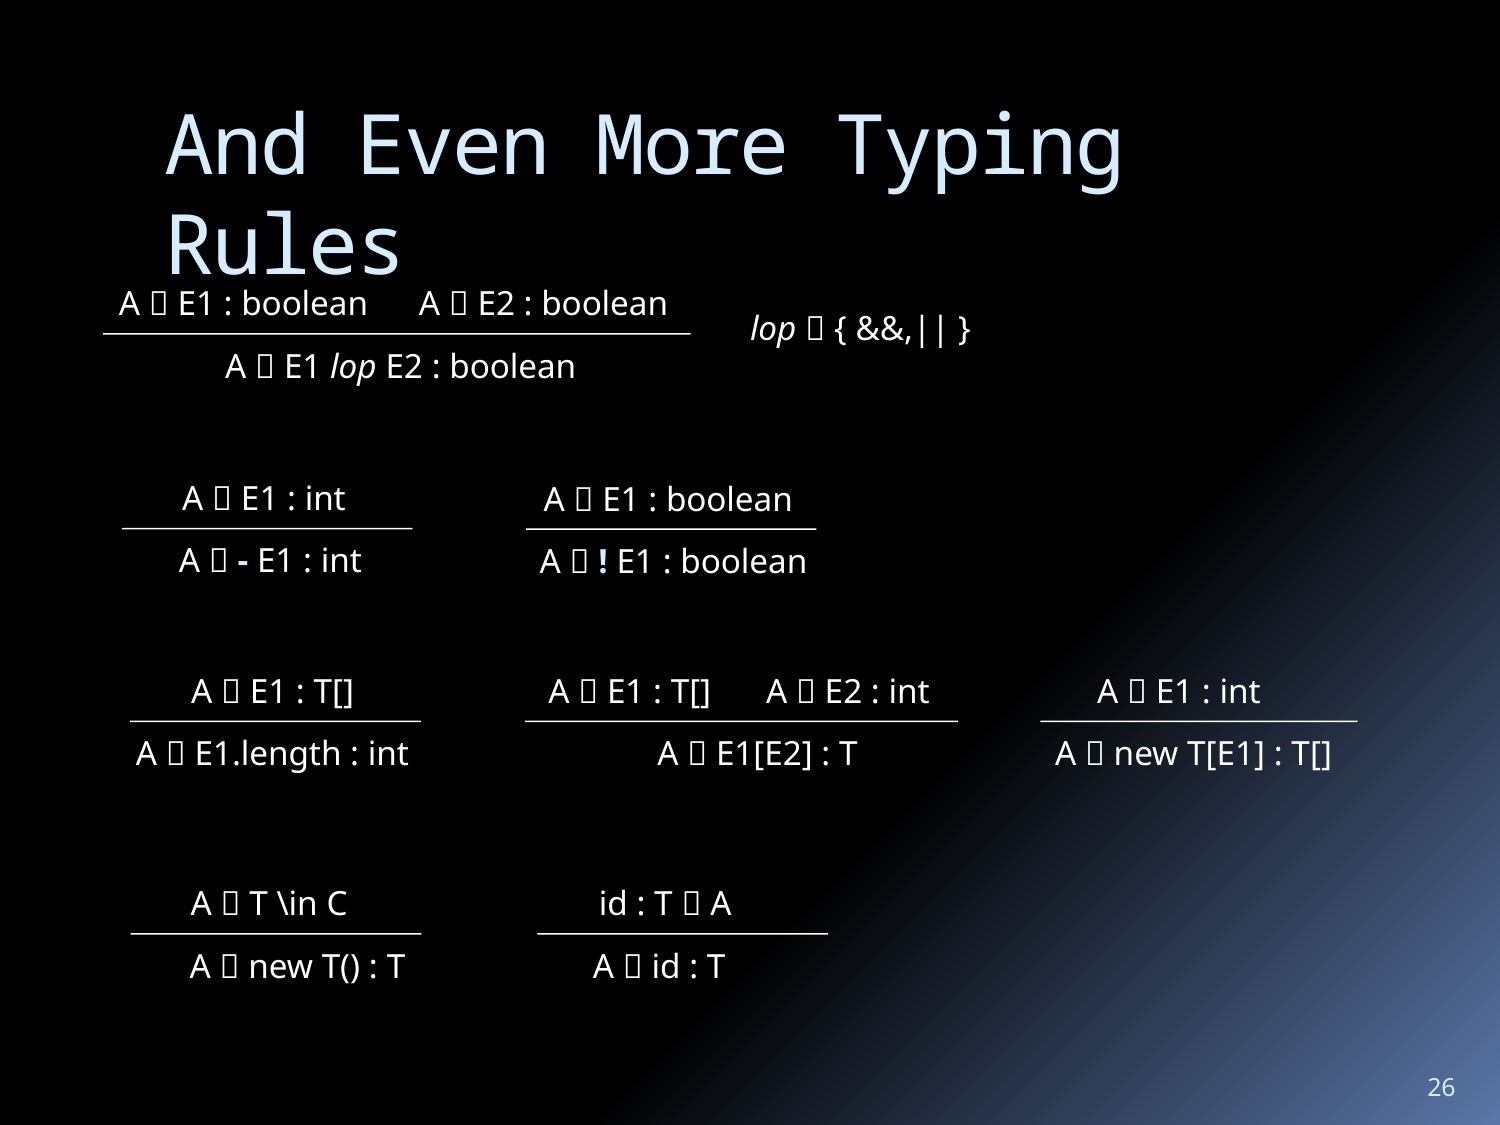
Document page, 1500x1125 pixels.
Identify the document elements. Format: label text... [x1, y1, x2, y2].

text_box A  - E1 : int [164, 532, 378, 587]
text_box id : T  A [584, 874, 747, 930]
text_box A  E1 : int [167, 469, 361, 525]
text_box A  E1[E2] : T [642, 724, 874, 780]
text_box lop  { &&,|| } [735, 299, 995, 355]
text_box A  E1 : boolean [528, 470, 808, 525]
slide_number 26 [1412, 1052, 1488, 1113]
text_box A  T \in C [175, 874, 363, 930]
text_box A  E1 lop E2 : boolean [210, 337, 592, 393]
text_box A  E1 : int [1082, 662, 1276, 718]
text_box A  E1 : T[] [176, 662, 370, 718]
text_box A  new T[E1] : T[] [1040, 724, 1348, 780]
text_box A  id : T [578, 937, 741, 993]
text_box A  E2 : int [751, 662, 945, 718]
title And Even More Typing Rules [150, 83, 1425, 234]
text_box A  E1 : T[] [533, 662, 727, 718]
text_box A  E1 : boolean [103, 274, 384, 330]
text_box A  new T() : T [174, 937, 421, 993]
text_box A  ! E1 : boolean [524, 532, 823, 588]
text_box A  E2 : boolean [403, 274, 684, 330]
text_box A  E1.length : int [121, 724, 425, 780]
